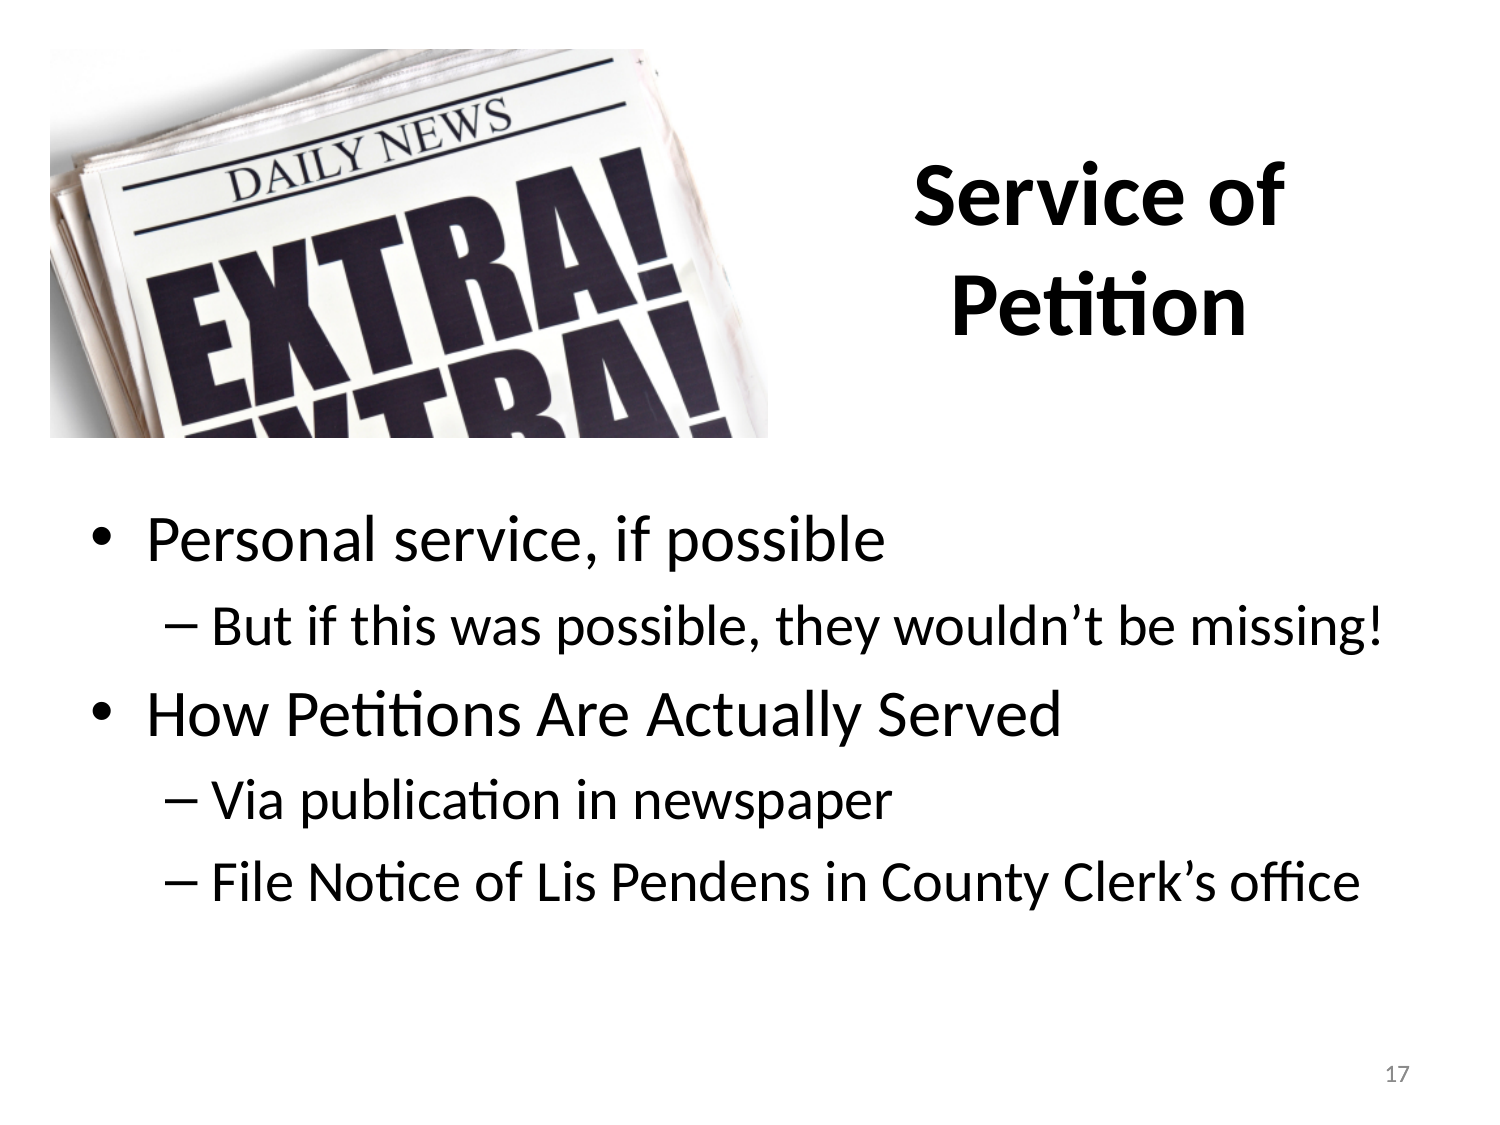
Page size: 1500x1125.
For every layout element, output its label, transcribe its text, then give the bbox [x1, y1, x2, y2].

picture [49, 49, 768, 438]
text_box 17 [1074, 1042, 1425, 1103]
text_box Personal service, if possible But if this was possible, they wouldn’t be missing! How Petitions Are Actually Served Via publication in newspaper File Notice of Lis Pendens in County Clerk’s office [74, 487, 1413, 1013]
text_box Service of Petition [787, 49, 1413, 438]
